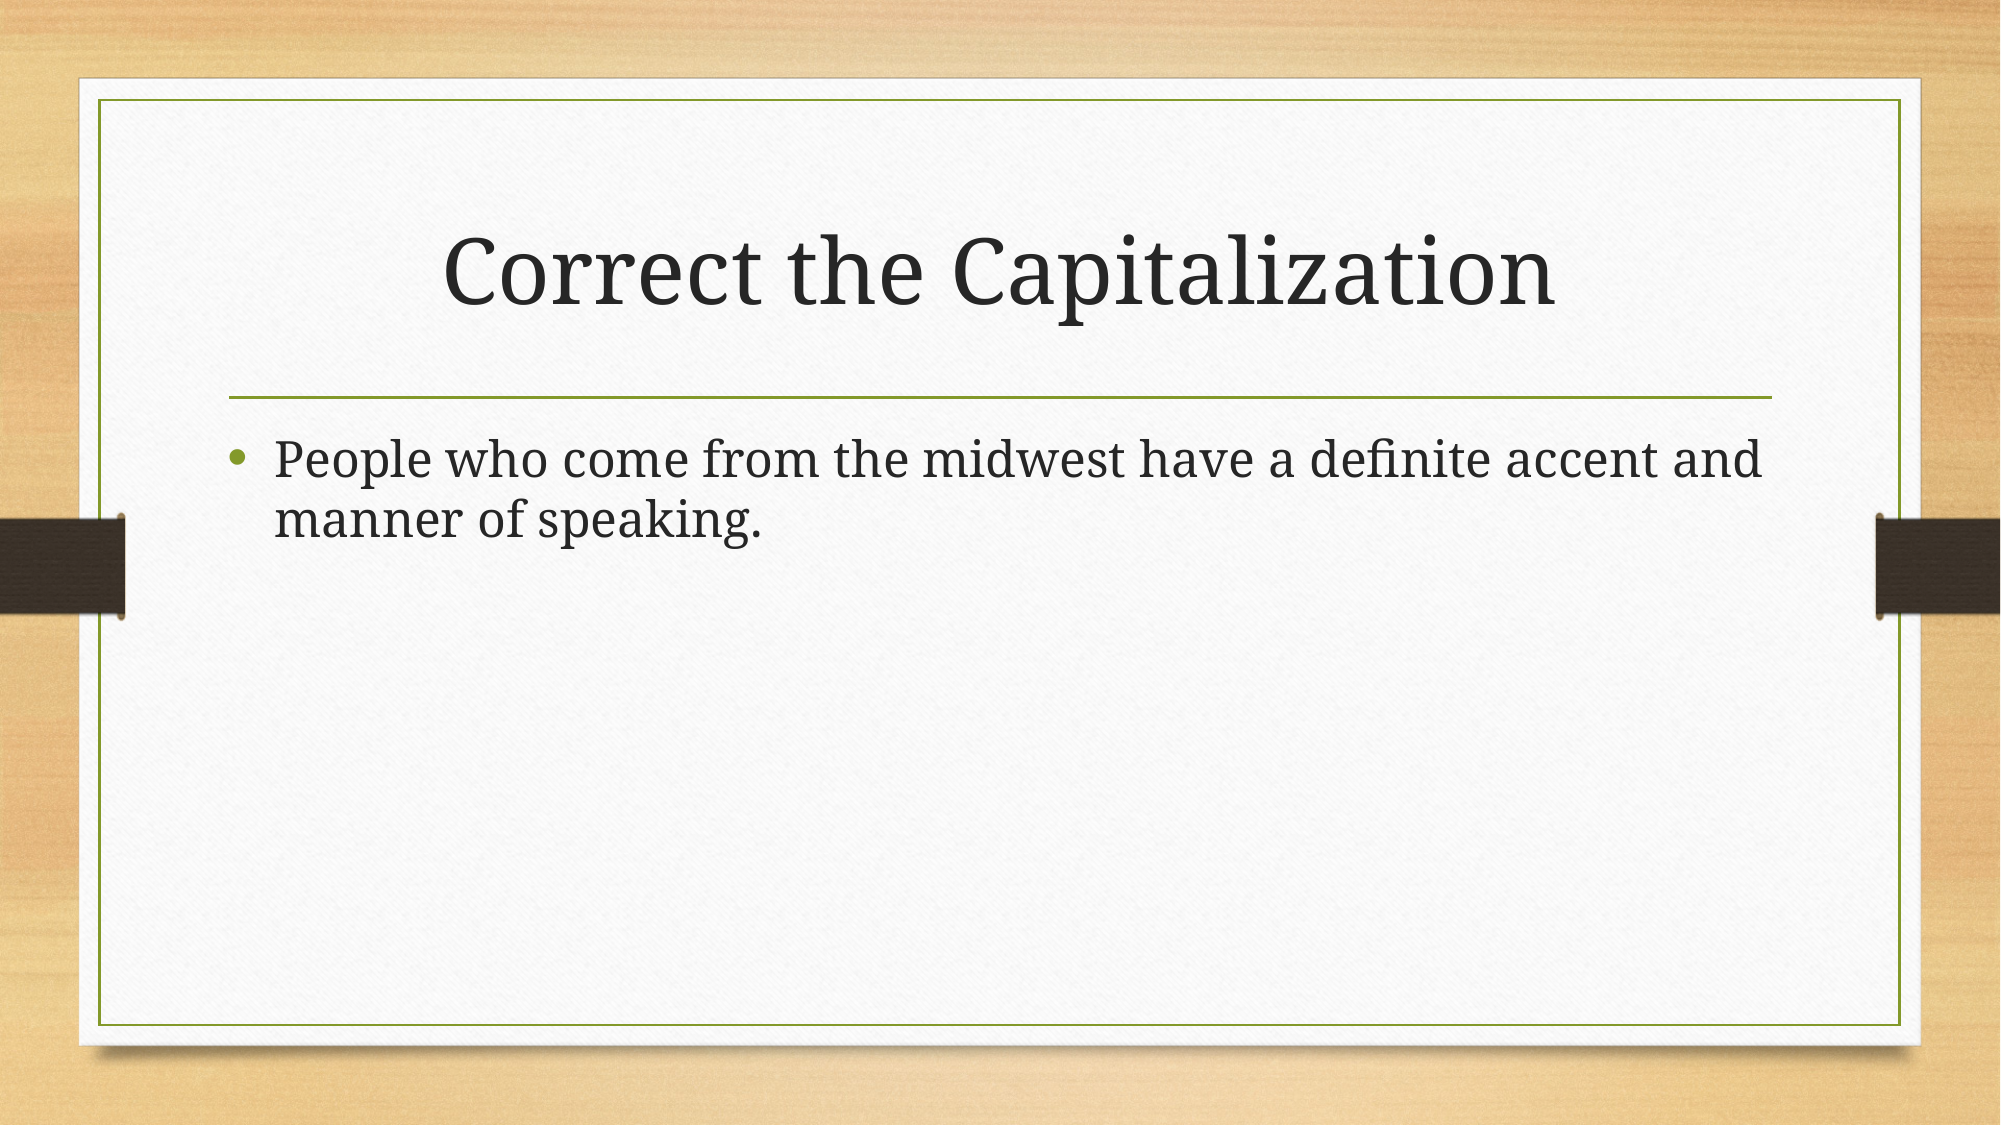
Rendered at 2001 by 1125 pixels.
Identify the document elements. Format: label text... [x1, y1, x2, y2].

list People who come from the midwest have a definite accent and manner of speaking. [212, 419, 1788, 964]
title Correct the Capitalization [212, 161, 1788, 375]
picture [0, 0, 2001, 1125]
